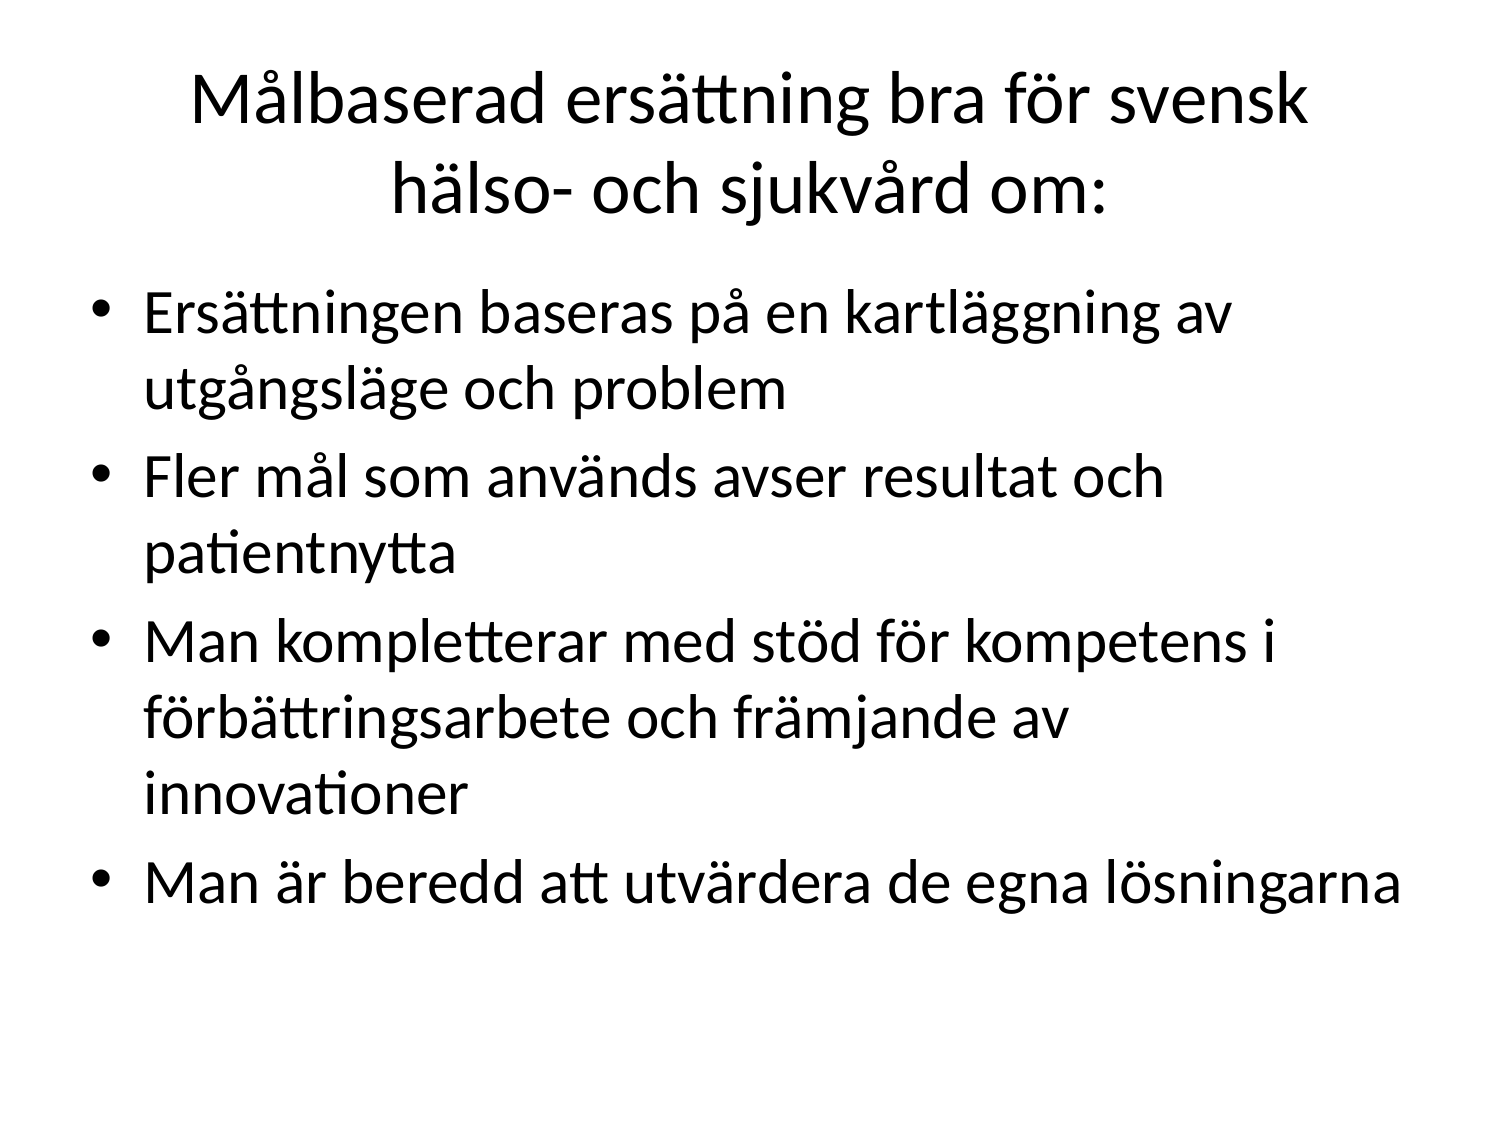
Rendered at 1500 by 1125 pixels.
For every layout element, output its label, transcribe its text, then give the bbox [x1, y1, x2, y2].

title Målbaserad ersättning bra för svensk hälso- och sjukvård om: [74, 44, 1426, 233]
list Ersättningen baseras på en kartläggning av utgångsläge och problem Fler mål som används avser resultat och patientnytta Man kompletterar med stöd för kompetens i förbättringsarbete och främjande av innovationer Man är beredd att utvärdera de egna lösningarna [74, 262, 1426, 1006]
